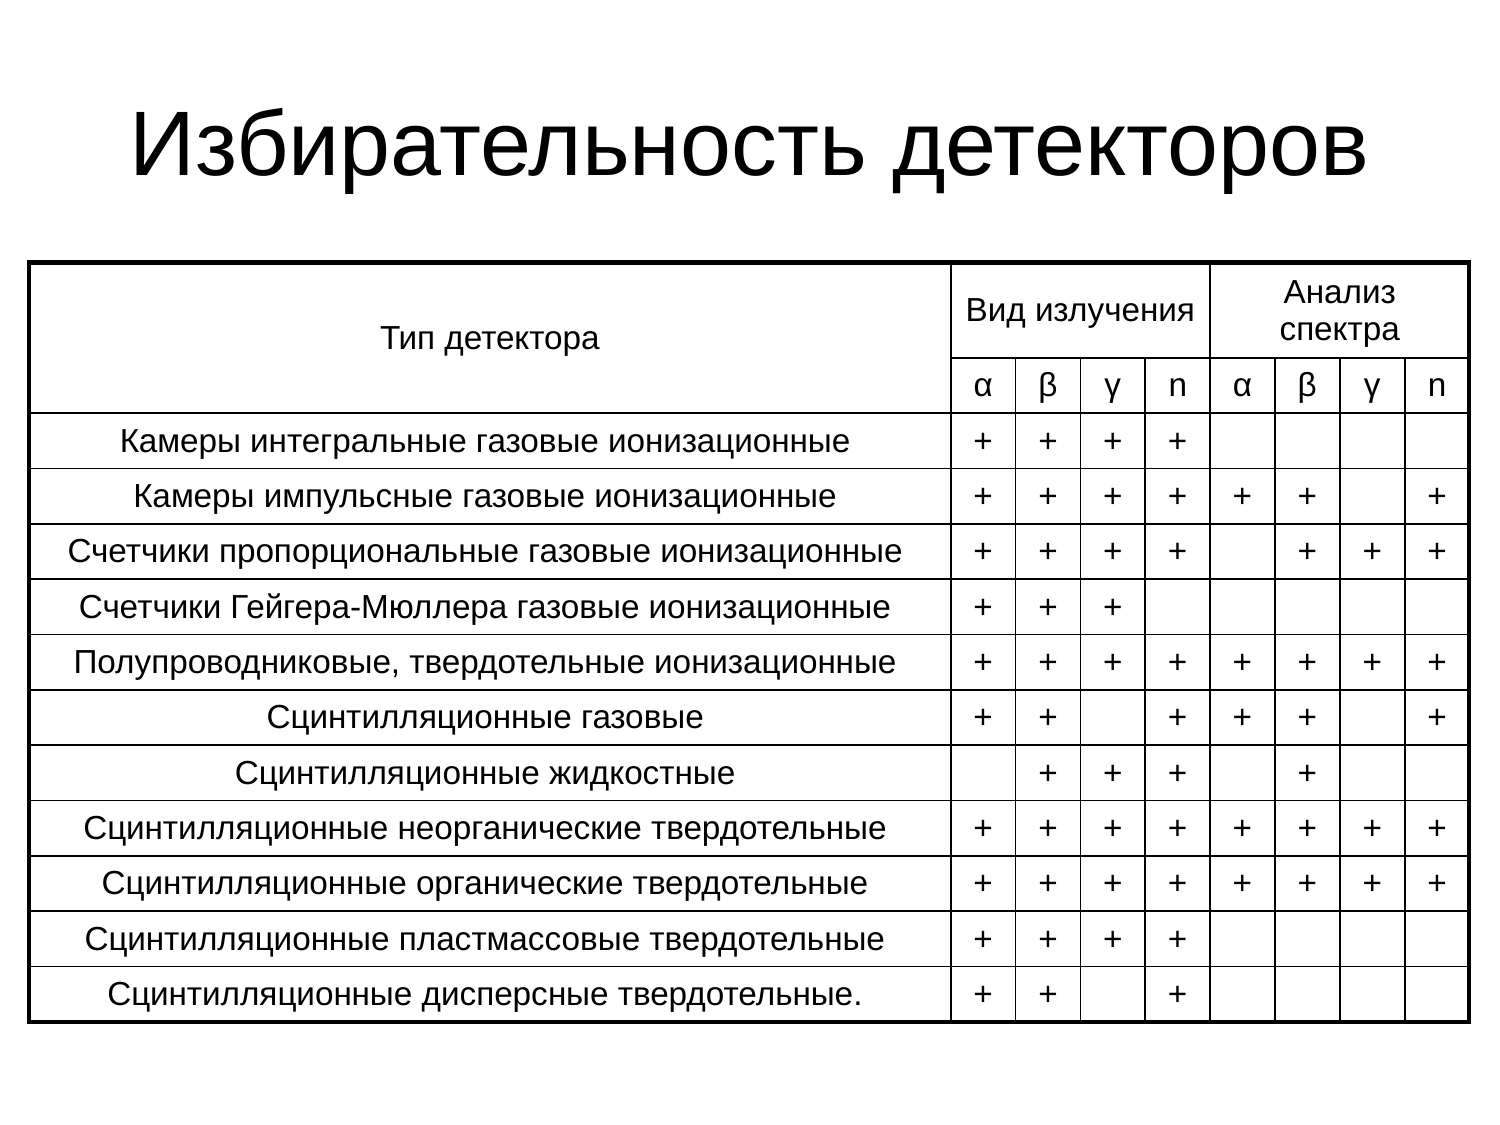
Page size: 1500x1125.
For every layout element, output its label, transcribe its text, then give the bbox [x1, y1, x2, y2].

table_cell [1341, 414, 1404, 468]
table_cell + [1146, 912, 1209, 966]
table_cell + [1081, 414, 1144, 468]
table_cell + [1081, 469, 1144, 523]
table_cell + [1146, 746, 1209, 800]
table_cell [1341, 469, 1404, 523]
table_cell + [1016, 746, 1080, 800]
table_cell + [1211, 635, 1274, 689]
table_cell Камеры импульсные газовые ионизационные [31, 469, 950, 523]
table_cell n [1146, 359, 1209, 412]
table_cell [1211, 912, 1274, 966]
table_cell [1406, 912, 1467, 966]
table_cell [1211, 414, 1274, 468]
table_cell Счетчики Гейгера-Мюллера газовые ионизационные [31, 580, 950, 634]
table_cell [952, 746, 1015, 800]
table_cell β [1276, 359, 1339, 412]
table_cell + [1016, 525, 1080, 578]
table_cell + [1406, 857, 1467, 910]
table_cell + [1341, 857, 1404, 910]
table_cell + [1211, 469, 1274, 523]
table_cell + [1406, 525, 1467, 578]
table_cell β [1016, 359, 1080, 412]
table_cell Камеры интегральные газовые ионизационные [31, 414, 950, 468]
table_cell + [952, 691, 1015, 744]
table_cell [1276, 912, 1339, 966]
table_cell + [1081, 801, 1144, 855]
table_cell γ [1081, 359, 1144, 412]
table_cell Сцинтилляционные газовые [31, 691, 950, 744]
table_cell + [952, 525, 1015, 578]
table_cell Полупроводниковые, твердотельные ионизационные [31, 635, 950, 689]
table_cell + [1406, 801, 1467, 855]
table_cell + [1016, 414, 1080, 468]
table_cell γ [1341, 359, 1404, 412]
table_cell Сцинтилляционные органические твердотельные [31, 857, 950, 910]
table_cell + [1016, 691, 1080, 744]
table_cell α [952, 359, 1015, 412]
table_cell [1211, 525, 1274, 578]
table_cell [1211, 967, 1274, 1020]
table_cell + [1016, 912, 1080, 966]
table_cell + [952, 635, 1015, 689]
table_cell + [1276, 801, 1339, 855]
table_cell + [1146, 635, 1209, 689]
table_cell α [1211, 359, 1274, 412]
table_header Вид излучения [952, 265, 1209, 357]
table_cell + [1276, 857, 1339, 910]
table_cell [1406, 967, 1467, 1020]
table_cell [1406, 414, 1467, 468]
table_cell + [1081, 525, 1144, 578]
title Избирательность детекторов [75, 45, 1425, 233]
table_cell [1211, 746, 1274, 800]
table_cell + [1146, 469, 1209, 523]
table_cell [1341, 967, 1404, 1020]
table_cell + [1146, 691, 1209, 744]
table_cell + [1276, 469, 1339, 523]
table_cell + [1341, 635, 1404, 689]
table_cell + [1146, 967, 1209, 1020]
table_cell Сцинтилляционные неорганические твердотельные [31, 801, 950, 855]
table_cell + [1276, 691, 1339, 744]
table_cell + [1016, 635, 1080, 689]
table_cell + [1406, 469, 1467, 523]
table_cell + [1276, 746, 1339, 800]
table_cell + [1081, 635, 1144, 689]
table_cell + [1016, 469, 1080, 523]
table_cell + [1276, 525, 1339, 578]
table_cell + [1276, 635, 1339, 689]
table_cell + [952, 912, 1015, 966]
table_cell + [1081, 746, 1144, 800]
table_cell + [1081, 580, 1144, 634]
table_cell + [952, 967, 1015, 1020]
table_cell [1146, 580, 1209, 634]
table_cell Сцинтилляционные дисперсные твердотельные. [31, 967, 950, 1020]
table_header Анализ спектра [1211, 265, 1467, 357]
table_cell [1211, 580, 1274, 634]
table_cell [1081, 691, 1144, 744]
table_cell + [1146, 525, 1209, 578]
table_cell [1406, 580, 1467, 634]
table_cell + [1146, 857, 1209, 910]
table_cell [1341, 912, 1404, 966]
table_cell + [952, 469, 1015, 523]
table_cell + [952, 414, 1015, 468]
table_cell + [1081, 857, 1144, 910]
table_cell + [952, 580, 1015, 634]
table_cell n [1406, 359, 1467, 412]
table_cell + [1406, 635, 1467, 689]
table_cell + [1341, 801, 1404, 855]
table_cell + [1146, 801, 1209, 855]
table_cell Сцинтилляционные жидкостные [31, 746, 950, 800]
table_cell [1081, 967, 1144, 1020]
table_header Тип детектора [31, 265, 950, 412]
table_cell Сцинтилляционные пластмассовые твердотельные [31, 912, 950, 966]
table_cell + [1341, 525, 1404, 578]
table_cell [1276, 580, 1339, 634]
table_cell [1341, 746, 1404, 800]
table_cell + [1016, 857, 1080, 910]
table_cell Счетчики пропорциональные газовые ионизационные [31, 525, 950, 578]
table_cell + [1406, 691, 1467, 744]
table_cell + [1146, 414, 1209, 468]
table_cell + [1016, 580, 1080, 634]
table_cell [1276, 414, 1339, 468]
table_cell + [1211, 691, 1274, 744]
table_cell + [952, 801, 1015, 855]
table_cell + [1081, 912, 1144, 966]
table_cell [1341, 691, 1404, 744]
table_cell [1341, 580, 1404, 634]
table_cell + [952, 857, 1015, 910]
table_cell + [1016, 967, 1080, 1020]
table_cell [1276, 967, 1339, 1020]
table_cell + [1211, 857, 1274, 910]
table_cell + [1211, 801, 1274, 855]
table_cell [1406, 746, 1467, 800]
table_cell + [1016, 801, 1080, 855]
